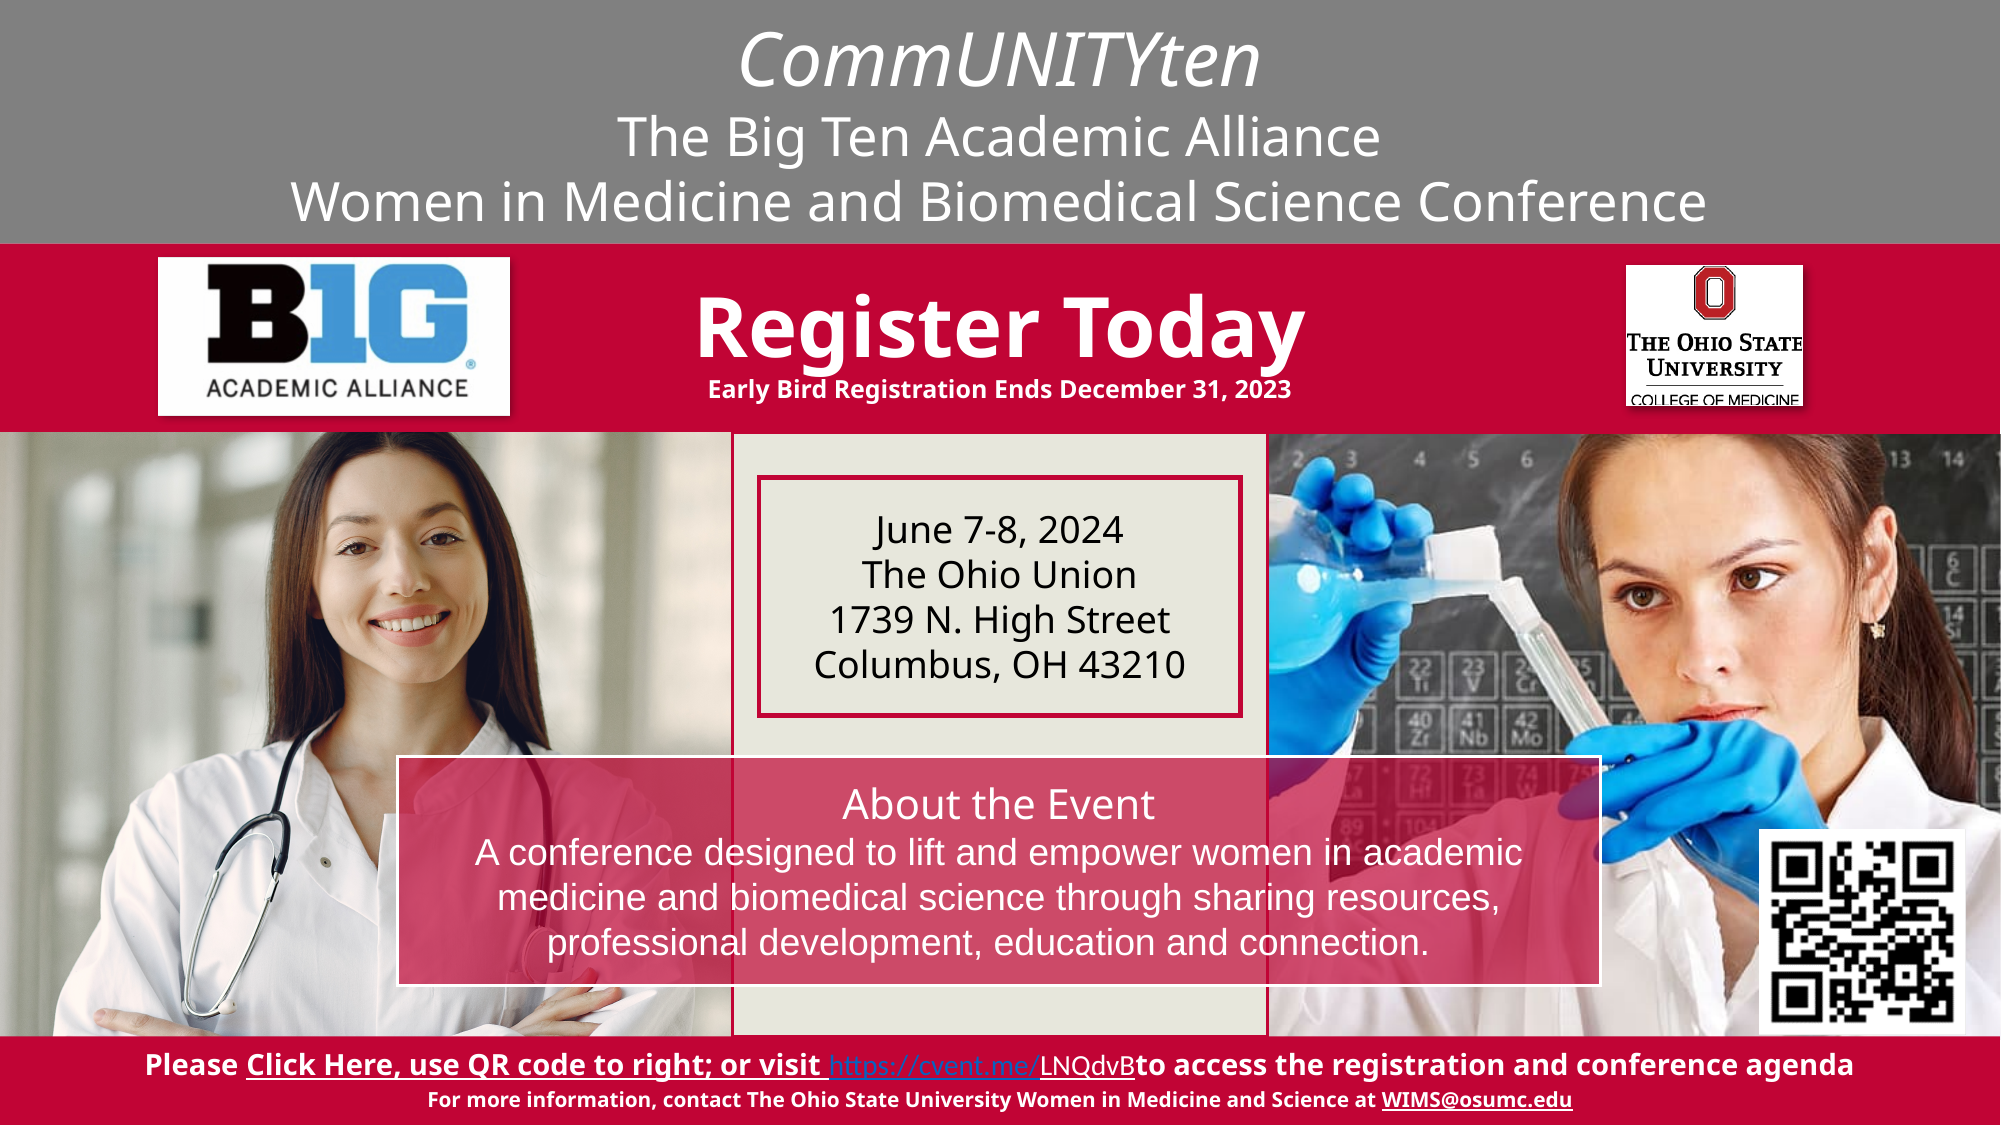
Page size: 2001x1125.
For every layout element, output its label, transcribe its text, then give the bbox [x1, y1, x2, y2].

text_box June 7-8, 2024 The Ohio Union 1739 N. High Street Columbus, OH 43210 [758, 476, 1059, 717]
picture [1625, 265, 1803, 406]
text_box [733, 432, 1268, 755]
picture [158, 257, 510, 416]
text_box [733, 987, 1059, 1035]
text_box Please Click Here, use QR code to right; or visit https://cvent.me/LNQdvBto access the registration and conference agenda For more information, contact The Ohio State University Women in Medicine and Science at WIMS@osumc.edu [0, 1035, 2000, 1125]
picture [1059, 434, 2001, 1040]
text_box About the Event A conference designed to lift and empower women in academic medicine and biomedical science through sharing resources, professional development, education and connection. [733, 755, 1059, 987]
text_box Register Today Early Bird Registration Ends December 31, 2023 [0, 243, 2000, 434]
text_box CommUNITYten The Big Ten Academic Alliance Women in Medicine and Biomedical Science Conference [0, 0, 2000, 243]
picture [0, 432, 733, 1037]
